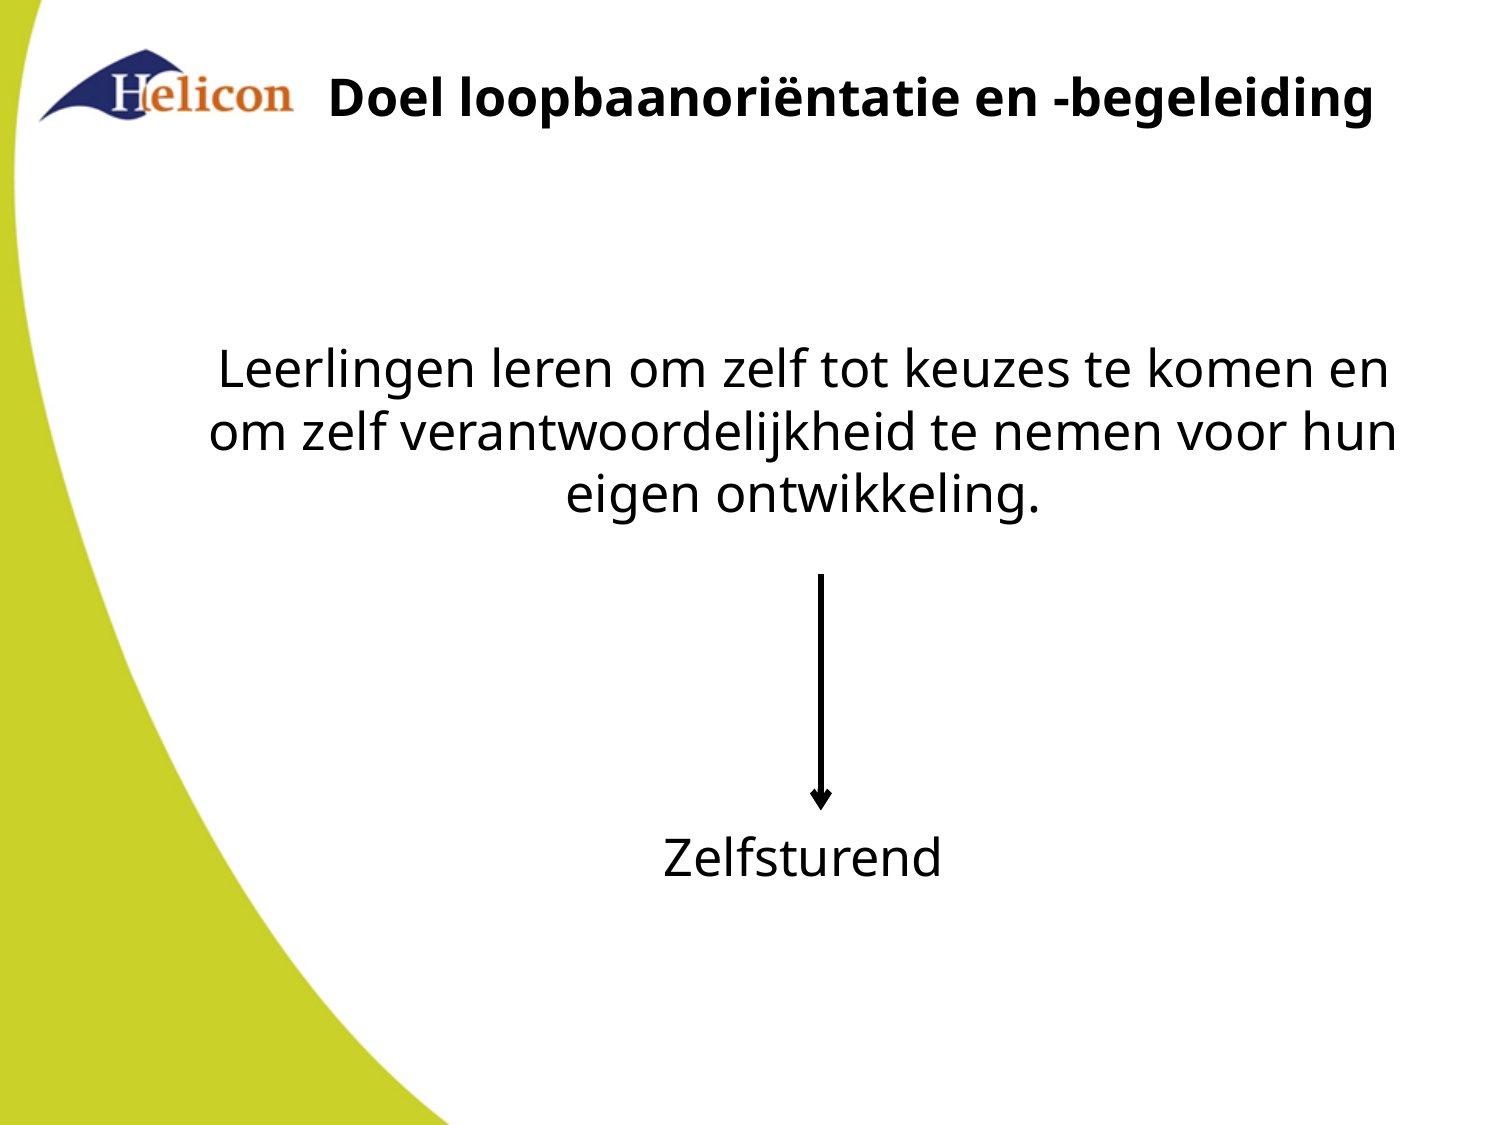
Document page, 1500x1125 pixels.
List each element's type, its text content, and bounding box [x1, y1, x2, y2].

text_box Doel loopbaanoriëntatie en -begeleiding [312, 42, 1424, 149]
picture [0, 0, 1500, 1125]
list Leerlingen leren om zelf tot keuzes te komen en om zelf verantwoordelijkheid te nemen voor hun eigen ontwikkeling. Zelfsturend [183, 255, 1425, 1064]
